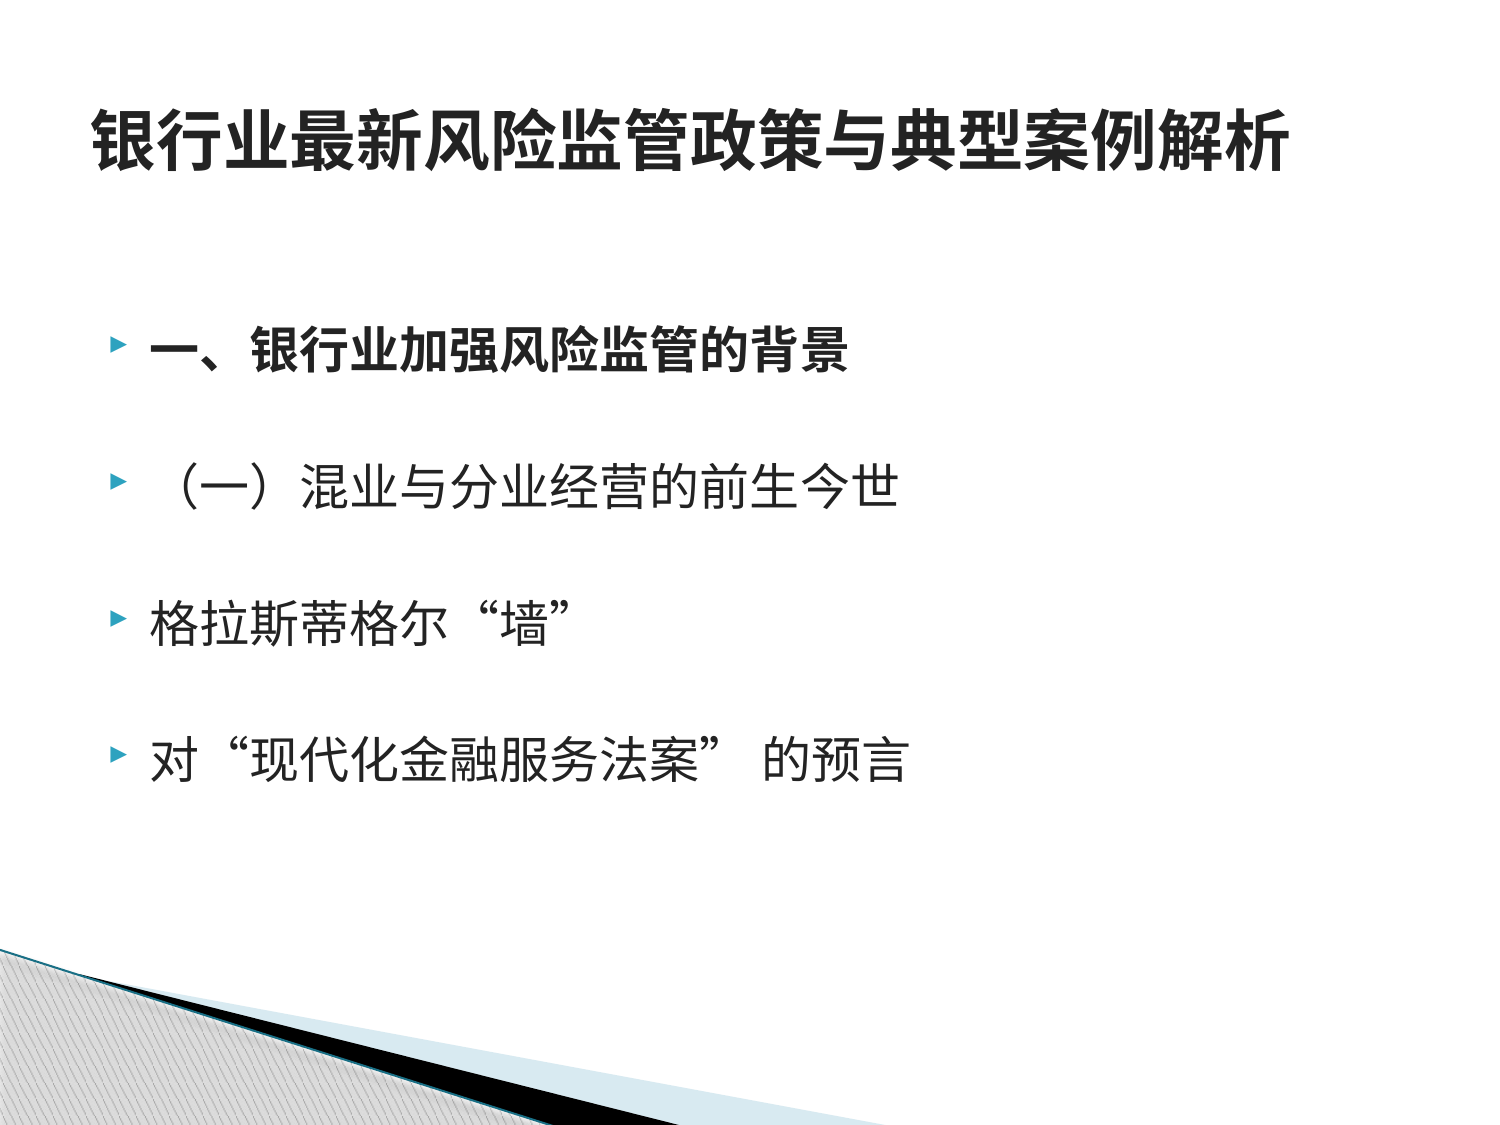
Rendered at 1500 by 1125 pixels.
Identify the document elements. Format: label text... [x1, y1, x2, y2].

title 银行业最新风险监管政策与典型案例解析 [75, 45, 1425, 233]
list 一、银行业加强风险监管的背景 （一）混业与分业经营的前生今世 格拉斯蒂格尔“墙” 对“现代化金融服务法案” 的预言 [75, 243, 1425, 986]
